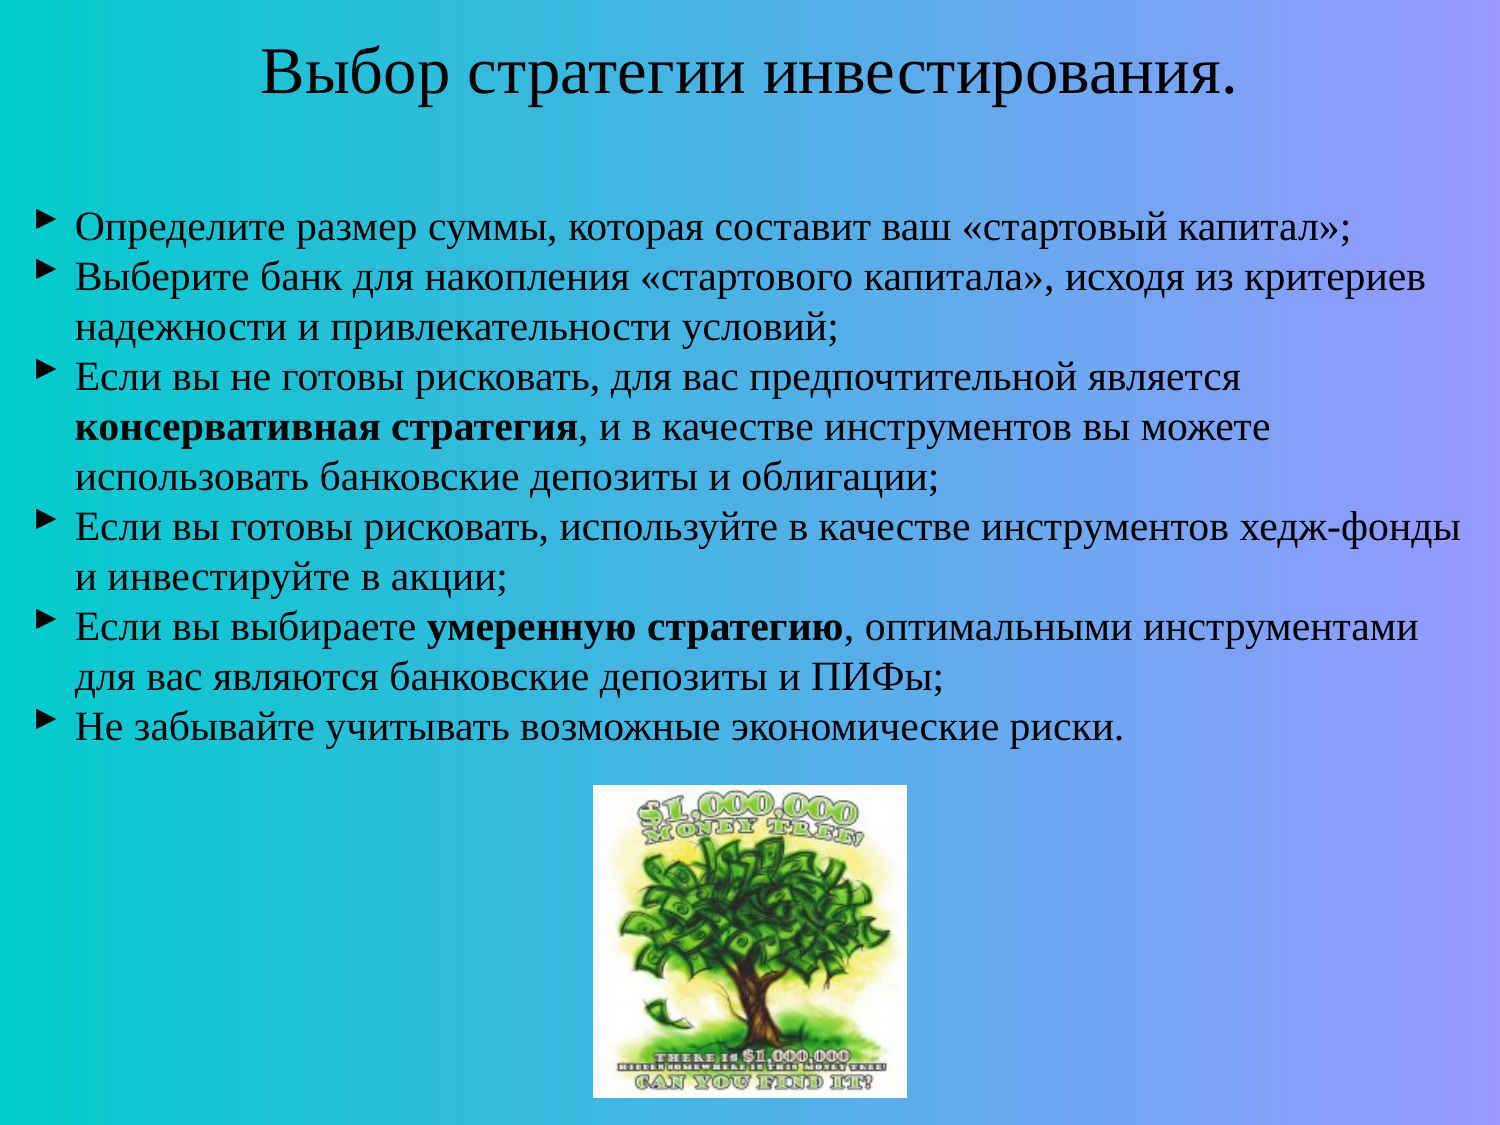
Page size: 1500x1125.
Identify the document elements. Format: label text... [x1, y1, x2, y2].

text_box Определите размер суммы, которая составит ваш «стартовый капитал»; Выберите банк для накопления «стартового капитала», исходя из критериев надежности и привлекательности условий; Если вы не готовы рисковать, для вас предпочтительной является консервативная стратегия, и в качестве инструментов вы можете использовать банковские депозиты и облигации; Если вы готовы рисковать, используйте в качестве инструментов хедж-фонды и инвестируйте в акции; Если вы выбираете умеренную стратегию, оптимальными инструментами для вас являются банковские депозиты и ПИФы; Не забывайте учитывать возможные экономические риски. [0, 191, 1500, 757]
text_box Выбор стратегии инвестирования. [74, 19, 1425, 102]
picture [593, 784, 907, 1098]
